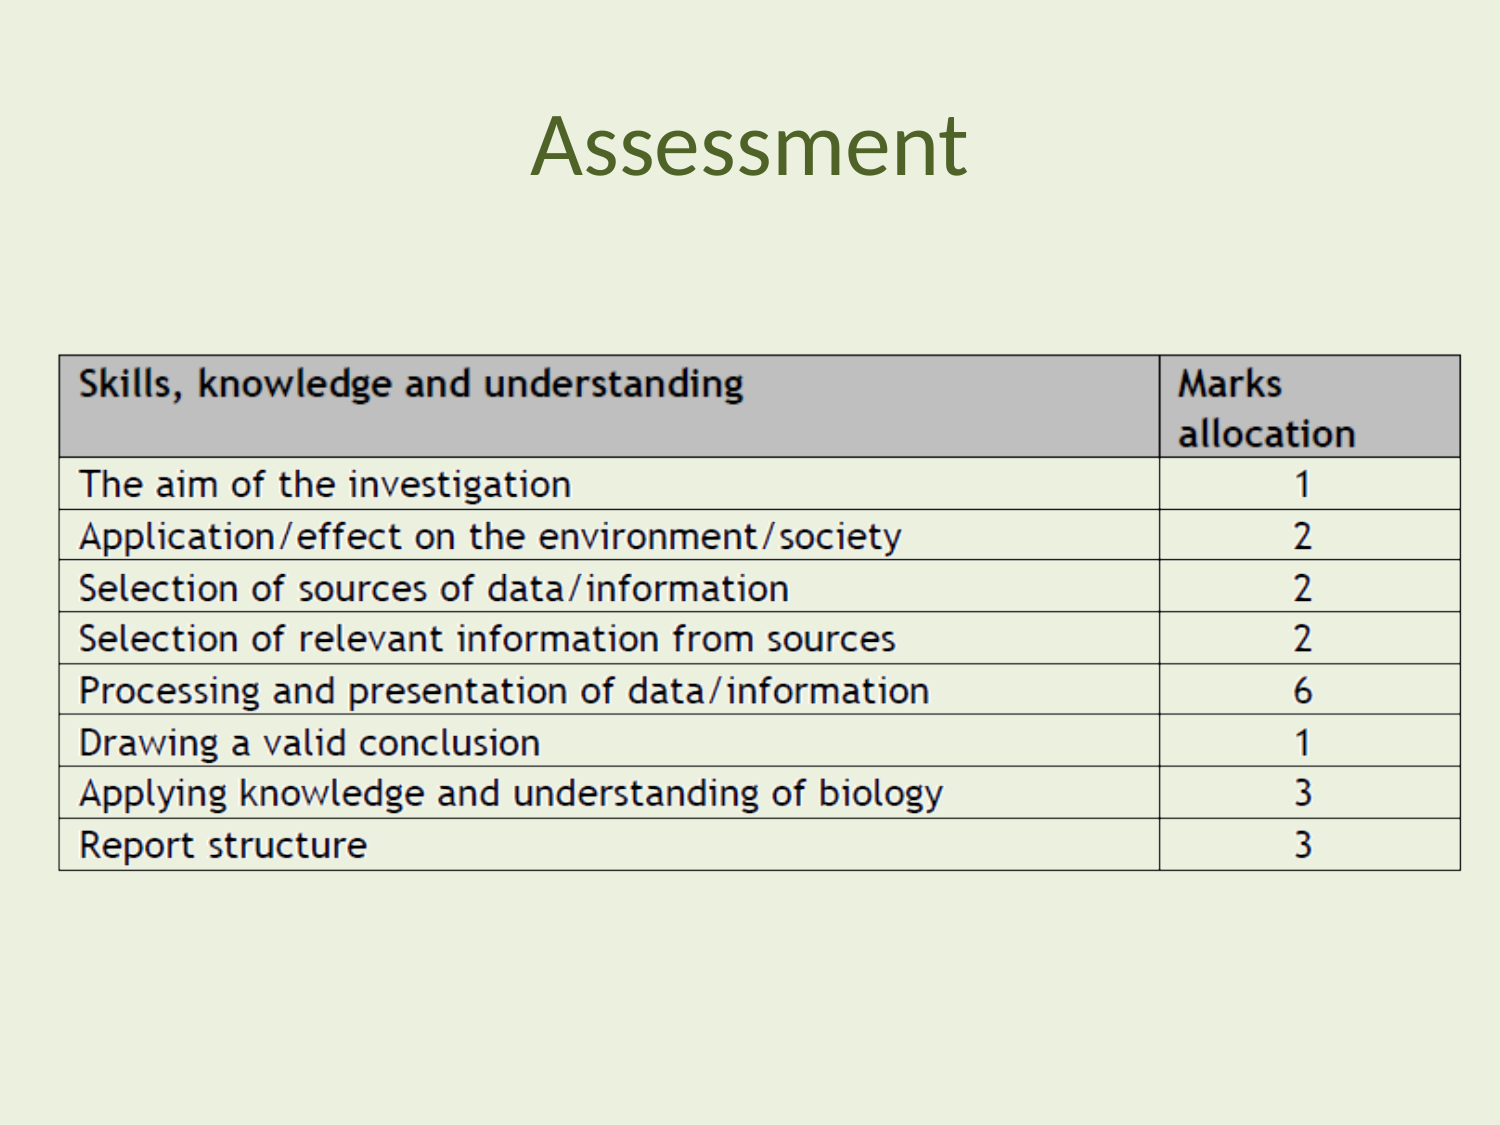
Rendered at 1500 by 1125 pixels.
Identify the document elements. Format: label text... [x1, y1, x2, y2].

picture [27, 321, 1484, 894]
title Assessment [75, 45, 1425, 233]
